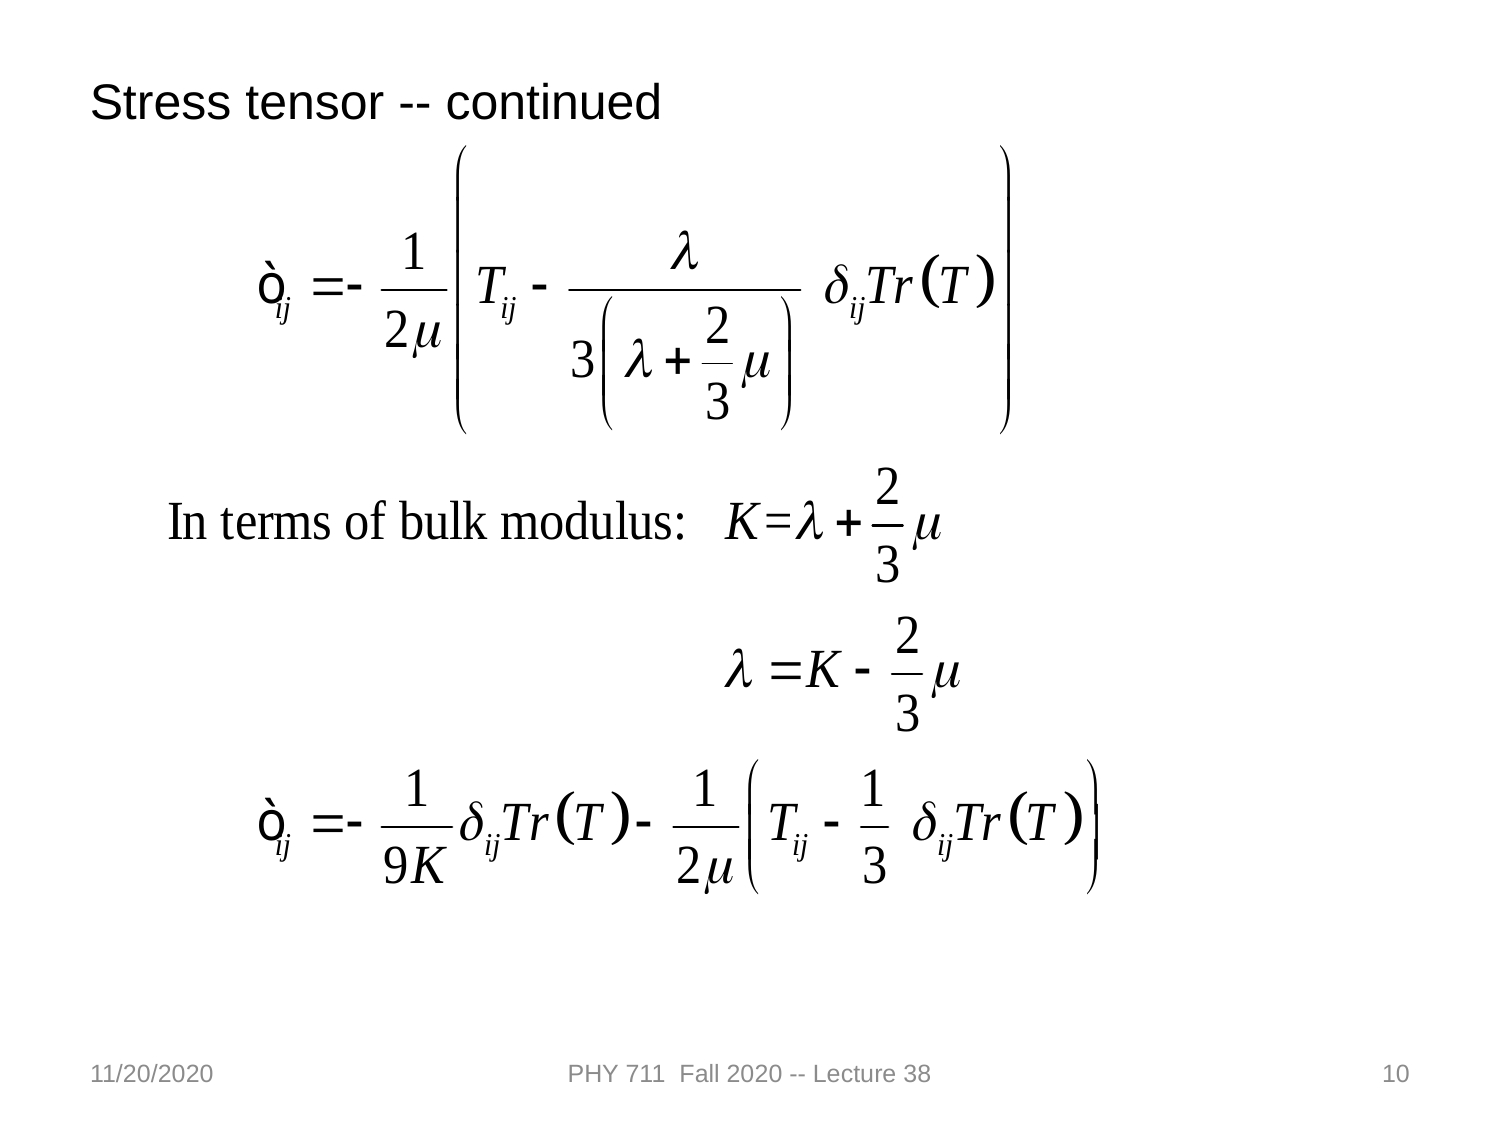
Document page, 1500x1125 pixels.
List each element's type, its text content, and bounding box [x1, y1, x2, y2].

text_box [162, 138, 1109, 902]
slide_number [75, 1042, 425, 1103]
footer PHY 711 Fall 2020 -- Lecture 38 [512, 1042, 988, 1103]
text_box Stress tensor -- continued [74, 62, 988, 138]
slide_number 10 [1074, 1042, 1425, 1103]
